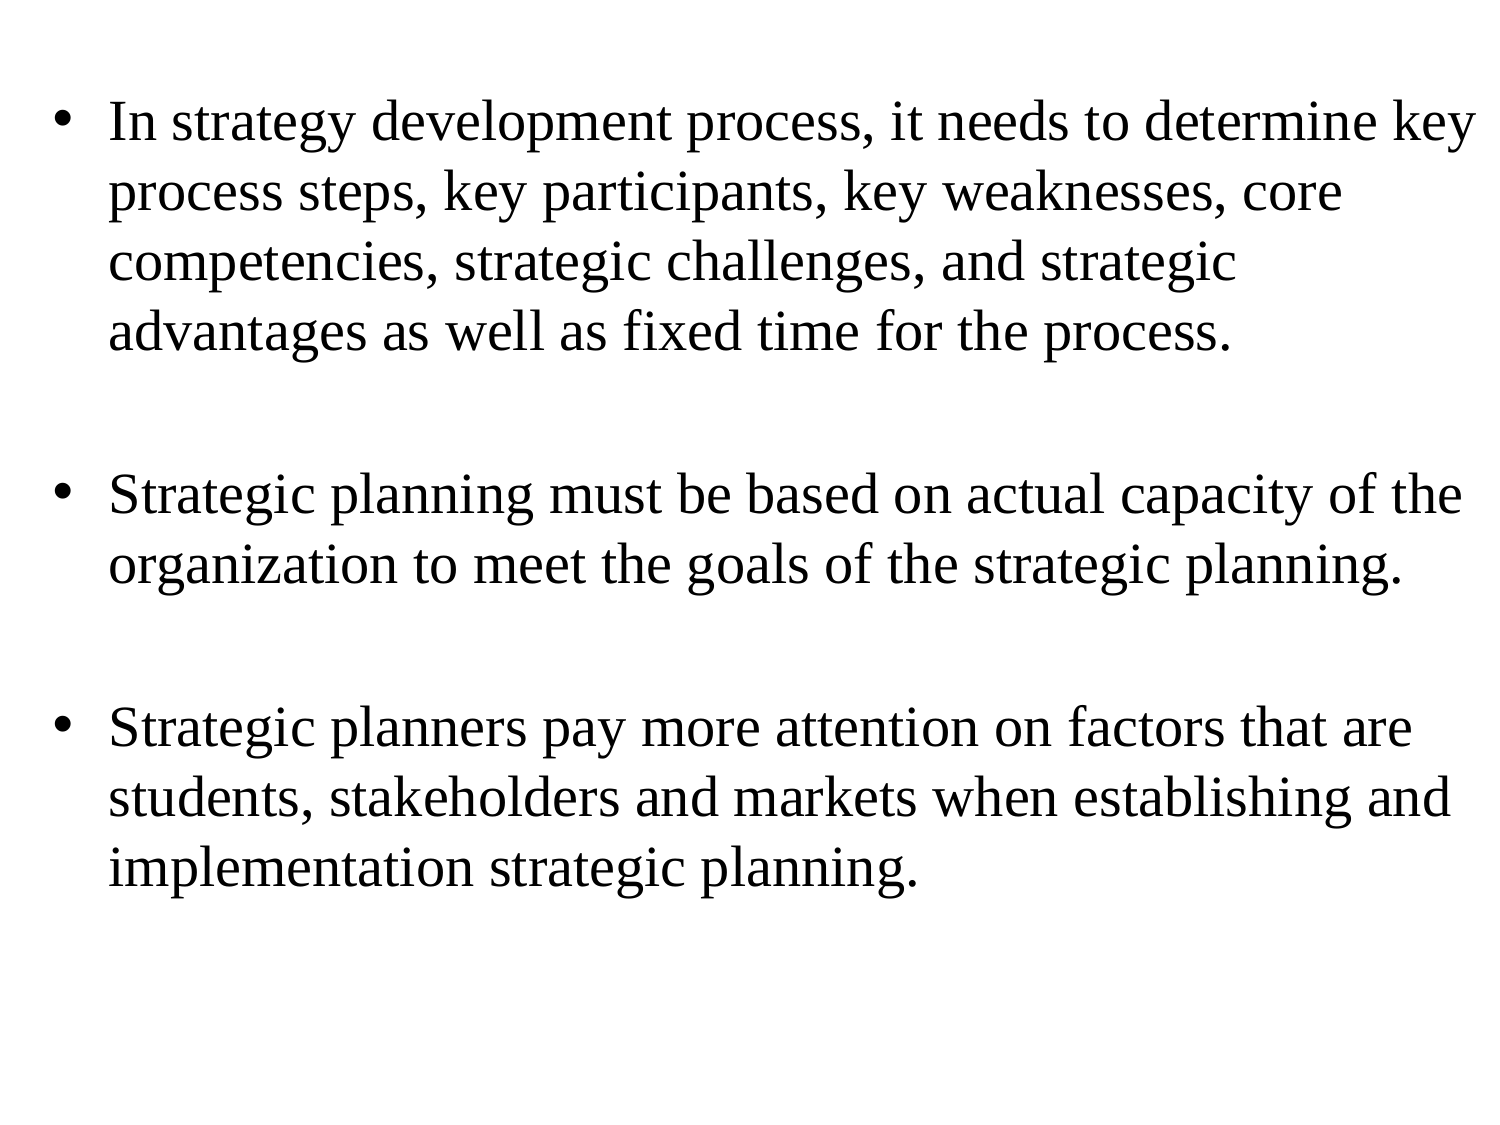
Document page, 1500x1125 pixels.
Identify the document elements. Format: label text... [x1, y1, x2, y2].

list In strategy development process, it needs to determine key process steps, key participants, key weaknesses, core competencies, strategic challenges, and strategic advantages as well as fixed time for the process. Strategic planning must be based on actual capacity of the organization to meet the goals of the strategic planning. Strategic planners pay more attention on factors that are students, stakeholders and markets when establishing and implementation strategic planning. [37, 75, 1500, 1125]
